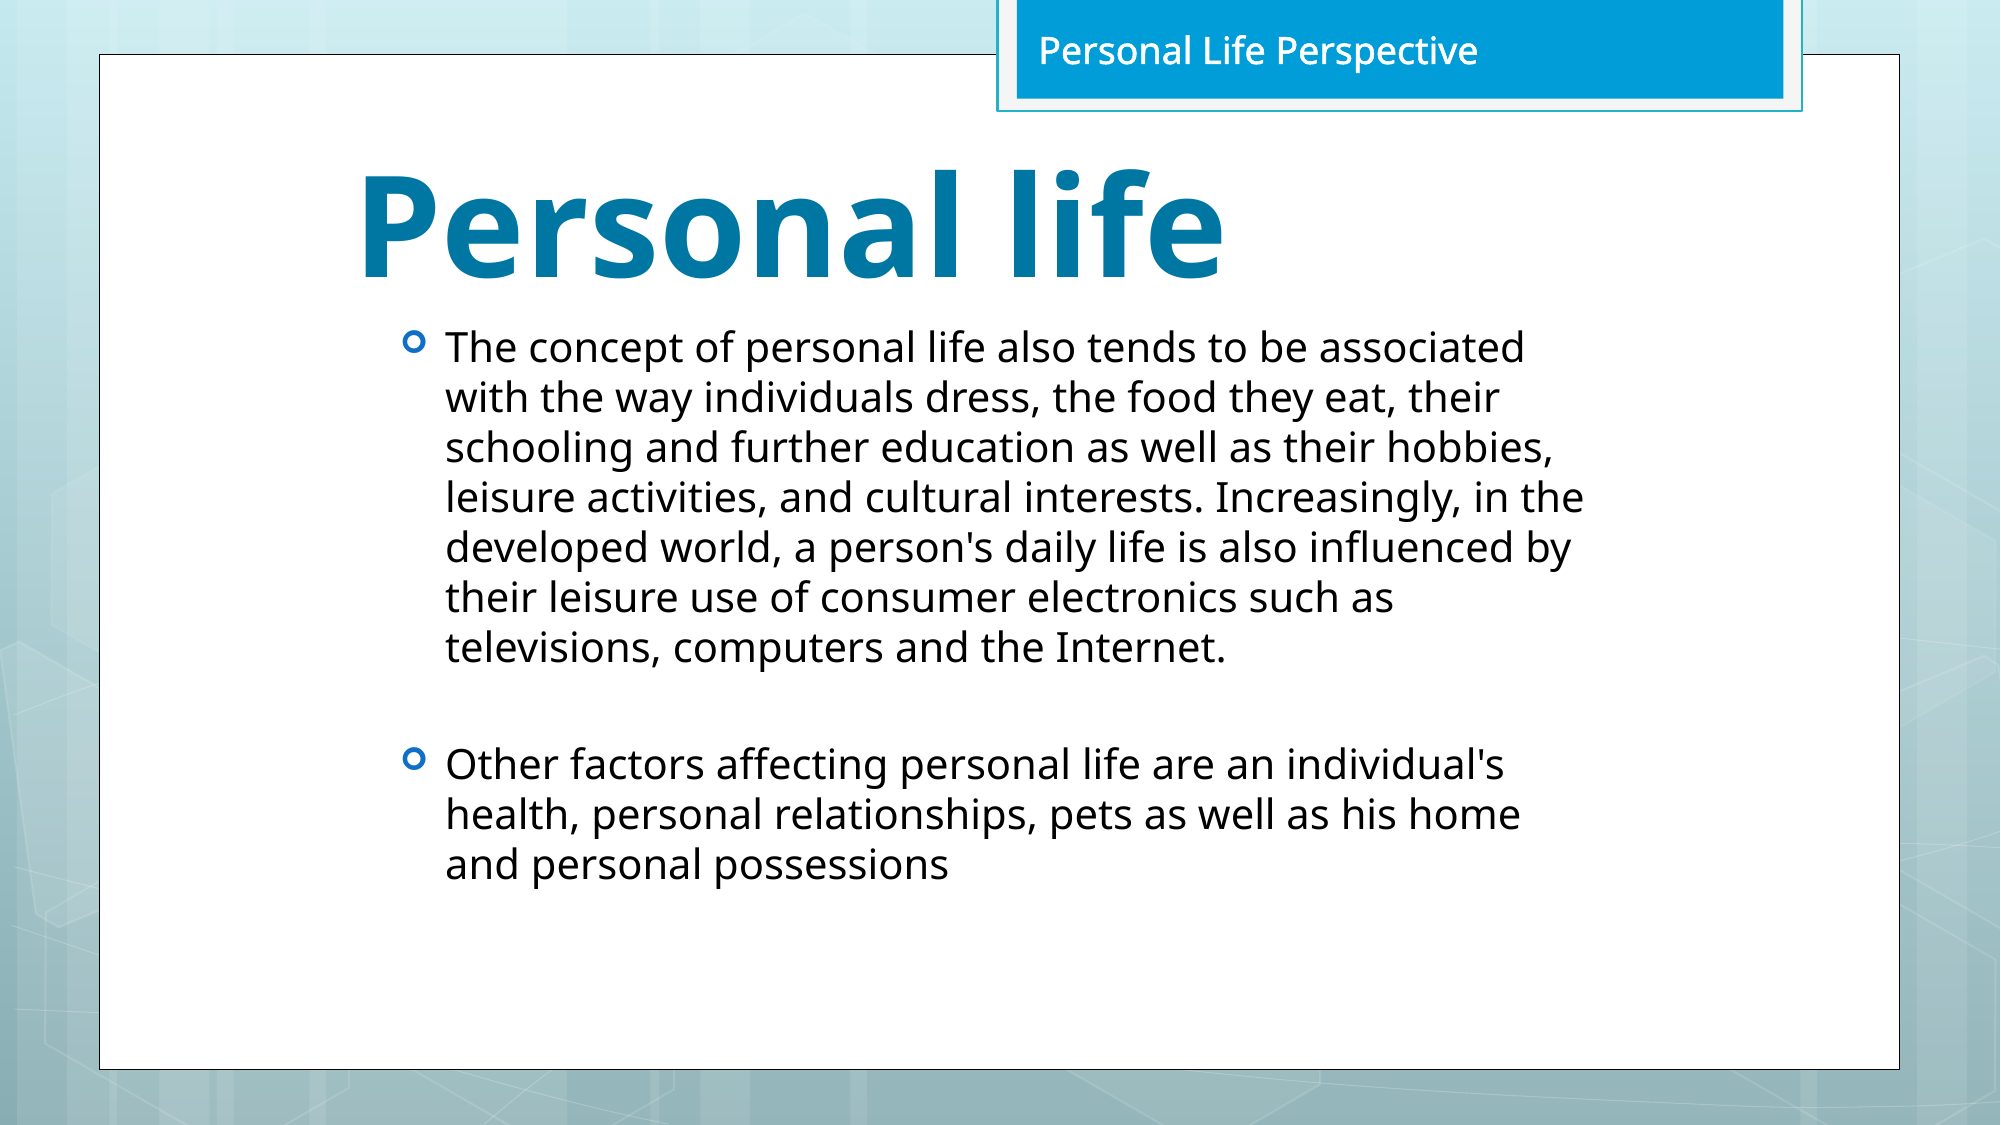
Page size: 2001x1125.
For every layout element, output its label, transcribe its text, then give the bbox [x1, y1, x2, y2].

list The concept of personal life also tends to be associated with the way individuals dress, the food they eat, their schooling and further education as well as their hobbies, leisure activities, and cultural interests. Increasingly, in the developed world, a person's daily life is also influenced by their leisure use of consumer electronics such as televisions, computers and the Internet. Other factors affecting personal life are an individual's health, personal relationships, pets as well as his home and personal possessions [373, 255, 1615, 870]
text_box Personal Life Perspective [1023, 19, 1579, 79]
title Personal life [338, 125, 1491, 313]
